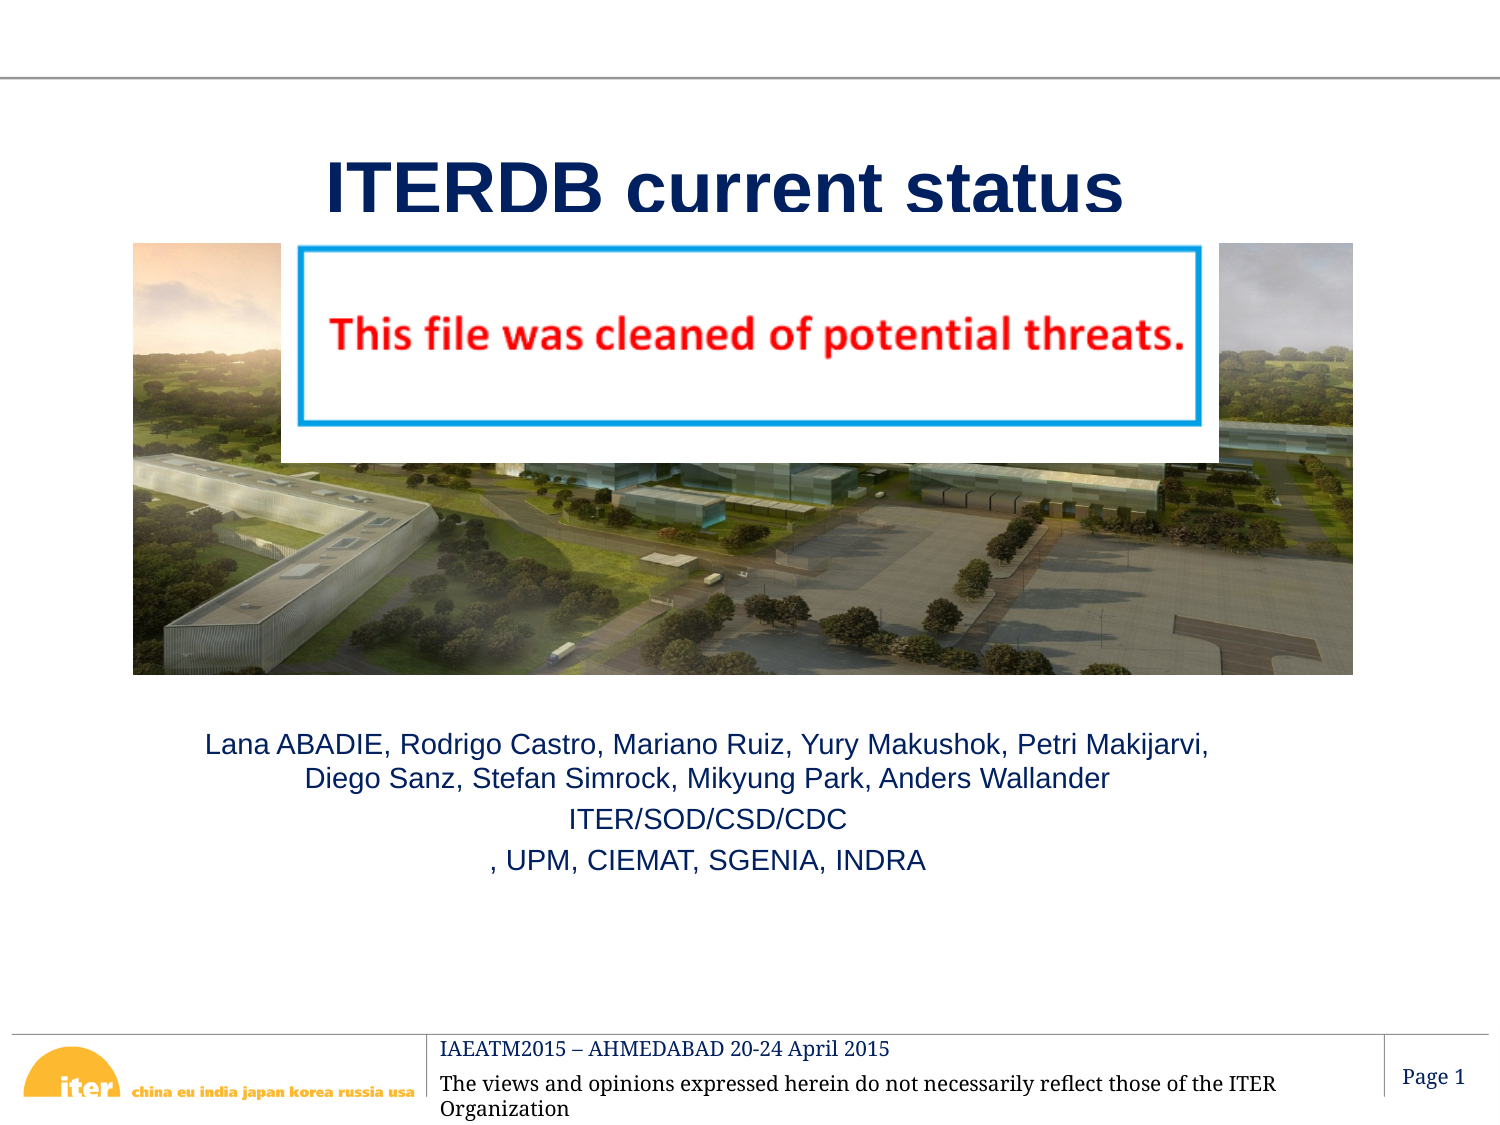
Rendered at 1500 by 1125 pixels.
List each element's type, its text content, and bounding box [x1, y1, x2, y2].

title ITERDB current status [88, 137, 1364, 232]
picture [132, 212, 1353, 676]
text_box Lana ABADIE, Rodrigo Castro, Mariano Ruiz, Yury Makushok, Petri Makijarvi, Diego Sanz, Stefan Simrock, Mikyung Park, Anders Wallander ITER/SOD/CSD/CDC , UPM, CIEMAT, SGENIA, INDRA [182, 684, 1233, 945]
picture [0, 1022, 1500, 1125]
